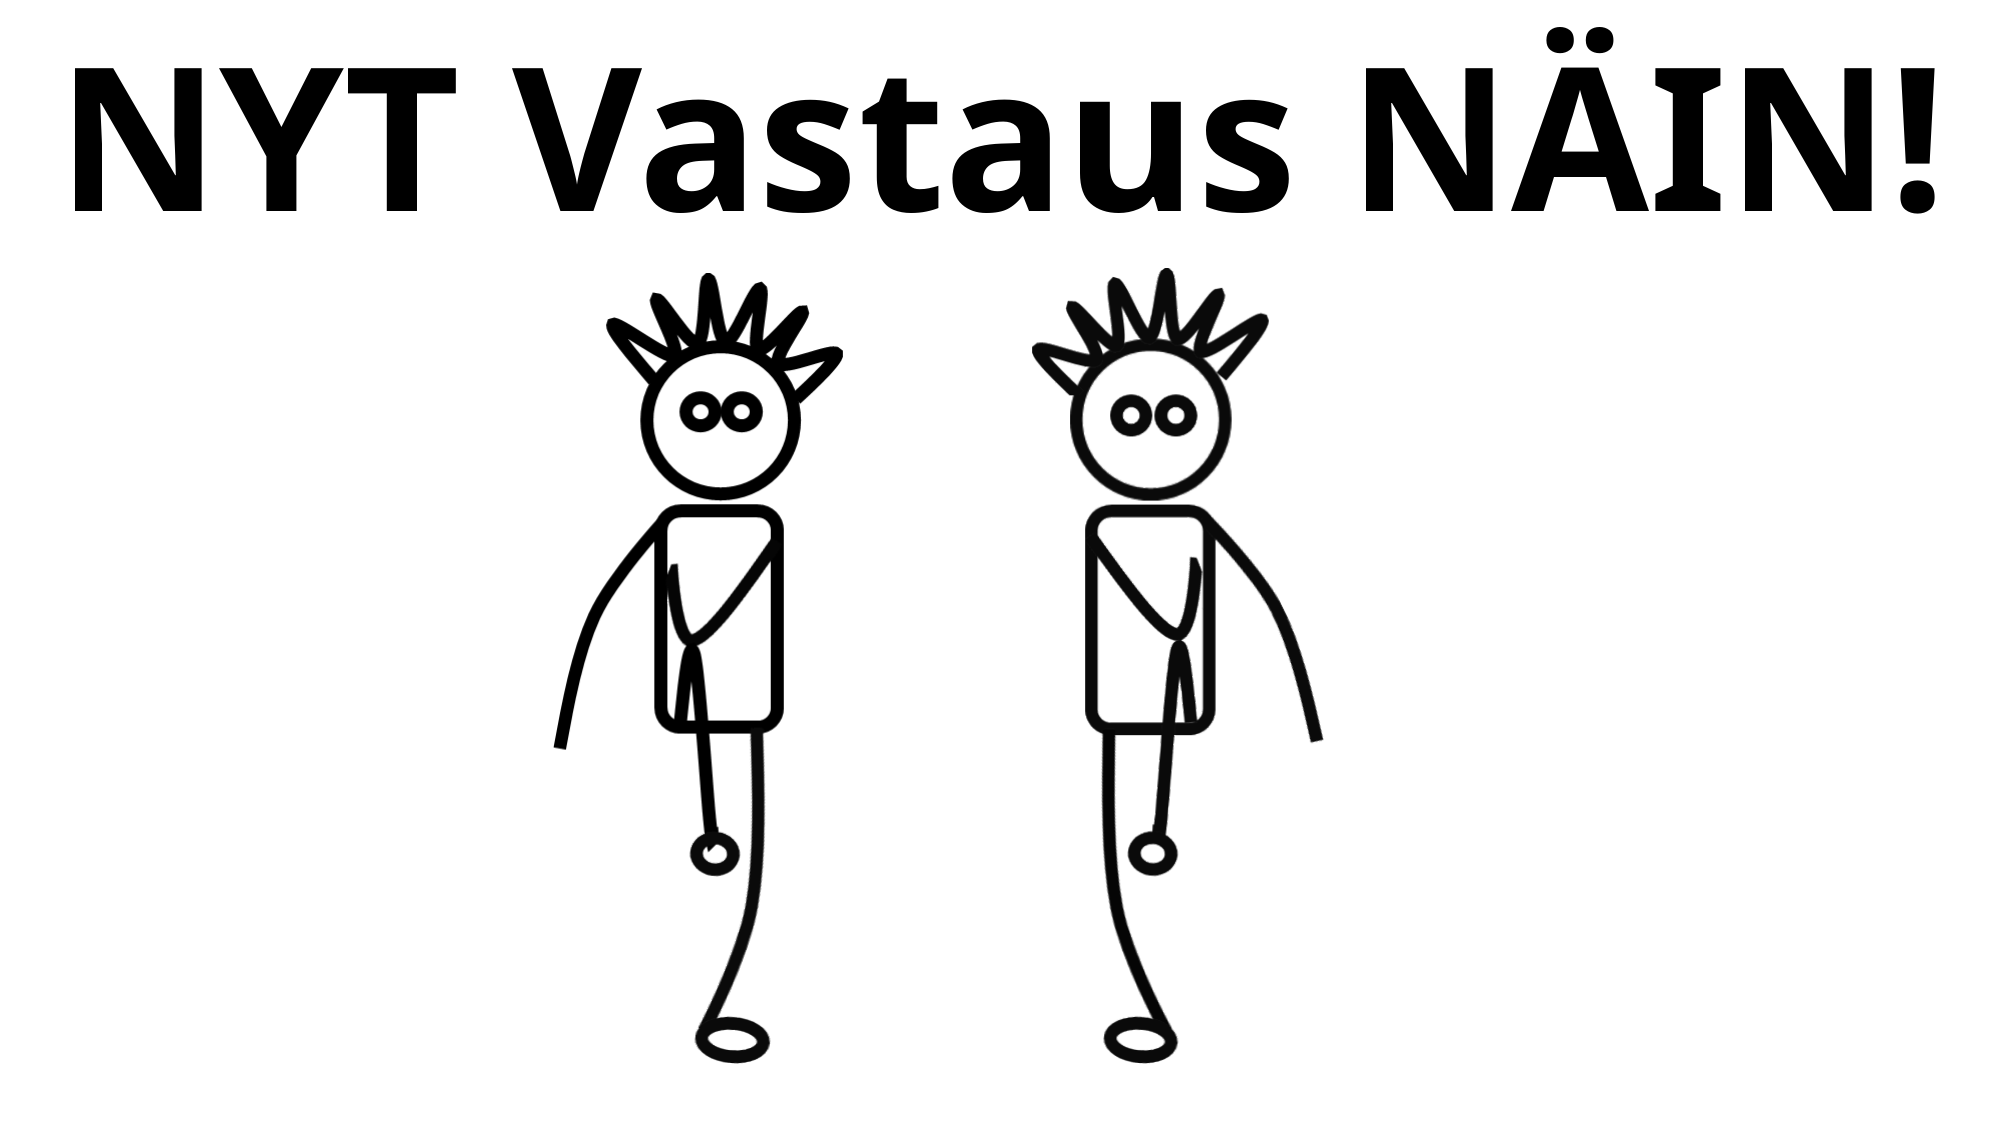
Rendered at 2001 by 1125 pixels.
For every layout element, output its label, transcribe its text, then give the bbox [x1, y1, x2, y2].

picture [553, 272, 843, 1068]
picture [1030, 266, 1345, 1068]
title NYT Vastaus NÄIN! [34, 0, 1970, 325]
